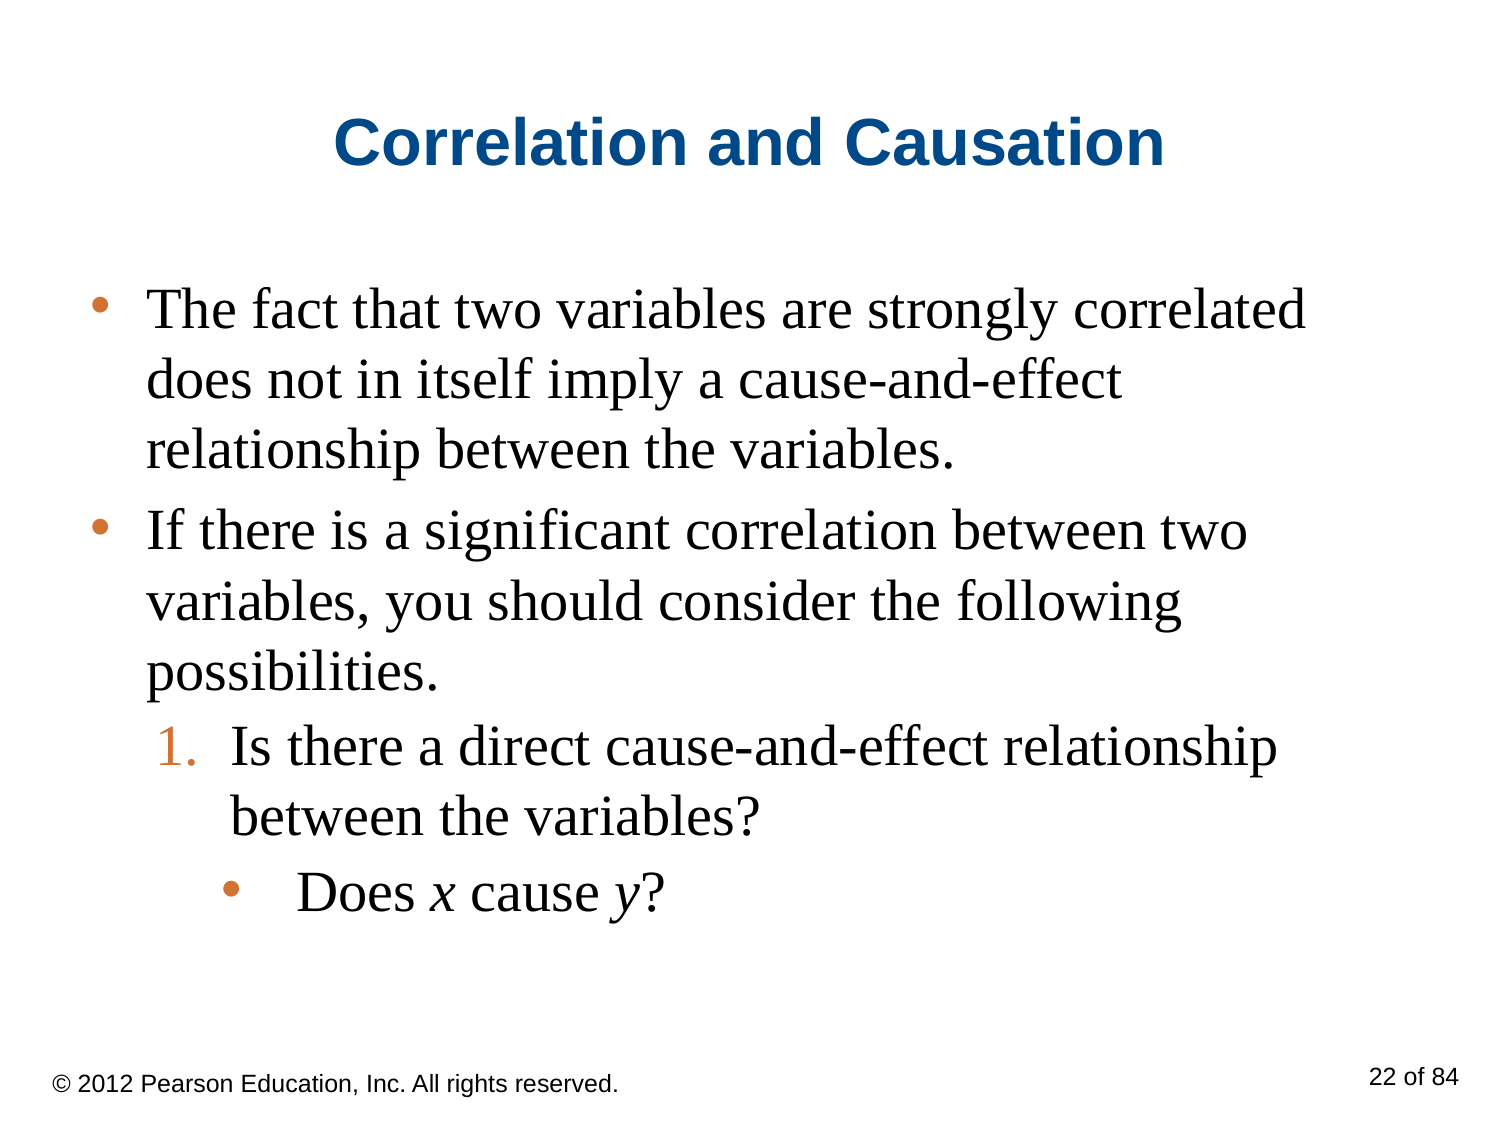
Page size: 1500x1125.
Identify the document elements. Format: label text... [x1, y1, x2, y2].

text_box 22 of 84 [1124, 1052, 1475, 1113]
text_box © 2012 Pearson Education, Inc. All rights reserved. [37, 1052, 750, 1113]
list The fact that two variables are strongly correlated does not in itself imply a cause-and-effect relationship between the variables. If there is a significant correlation between two variables, you should consider the following possibilities. Is there a direct cause-and-effect relationship between the variables? Does x cause y? [75, 262, 1425, 1005]
title Correlation and Causation [75, 45, 1425, 233]
